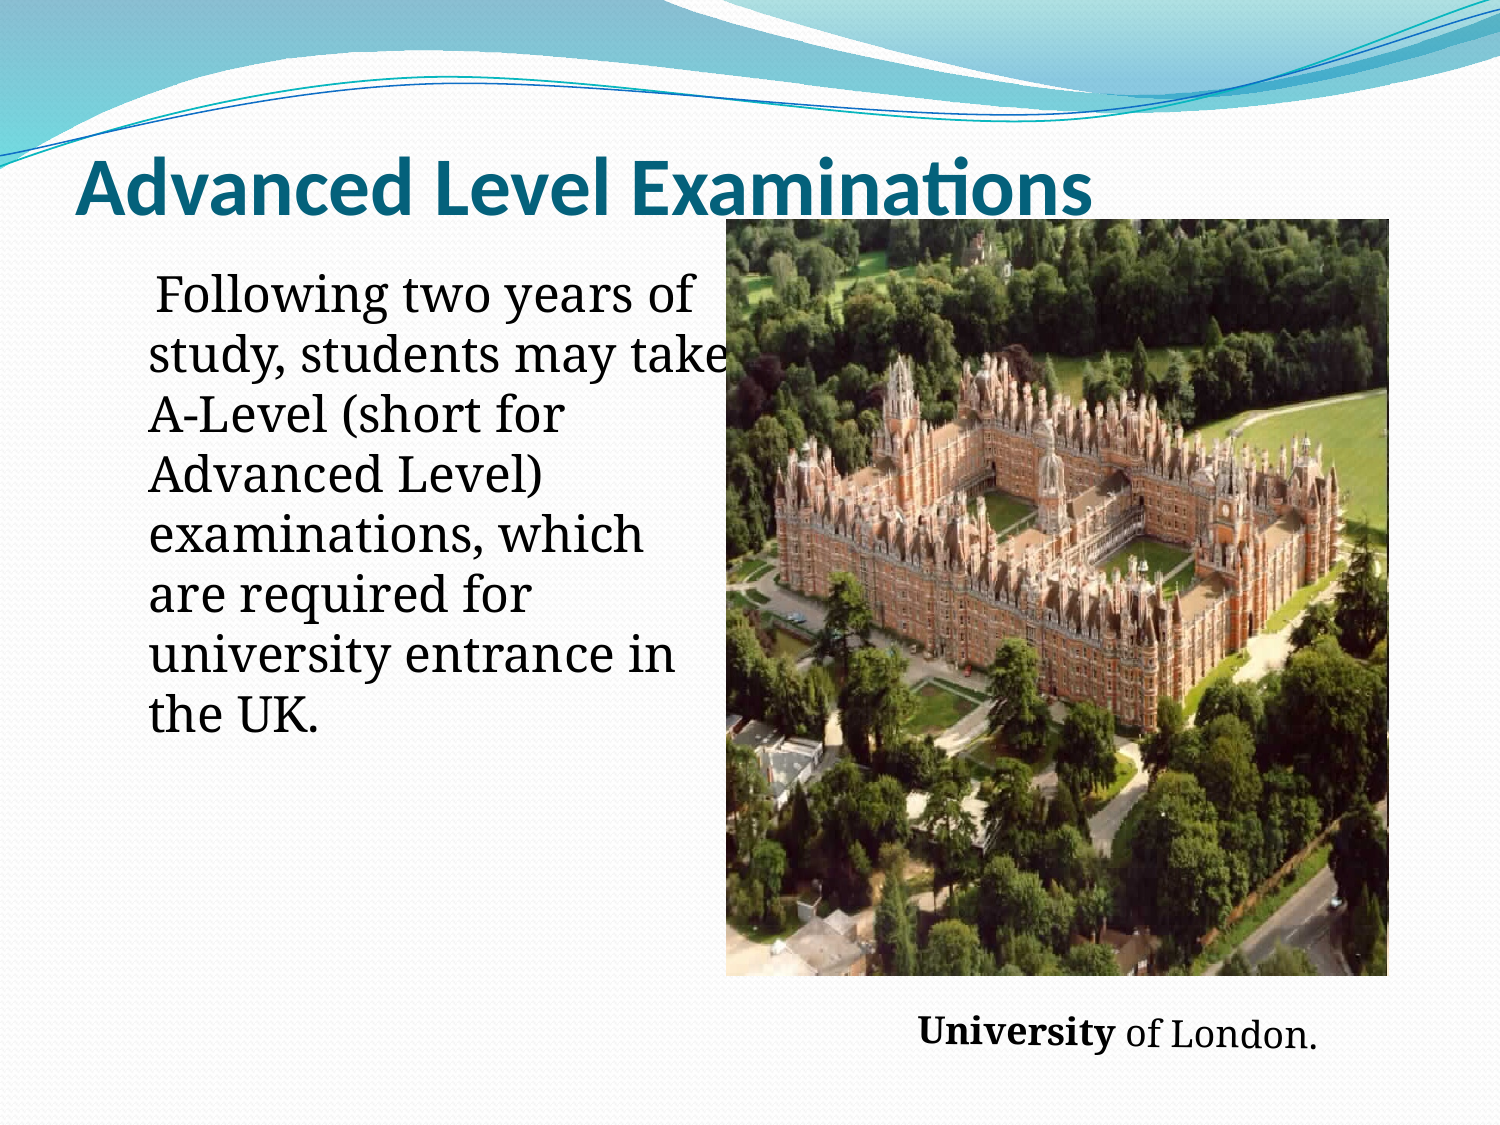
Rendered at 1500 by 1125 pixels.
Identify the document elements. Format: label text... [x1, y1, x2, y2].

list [725, 219, 1389, 977]
title Advanced Level Examinations [75, 45, 1425, 233]
list Following two years of study, students may take A-Level (short for Advanced Level) examinations, which are required for university entrance in the UK. [88, 255, 751, 998]
text_box University of London. [902, 998, 1401, 1066]
